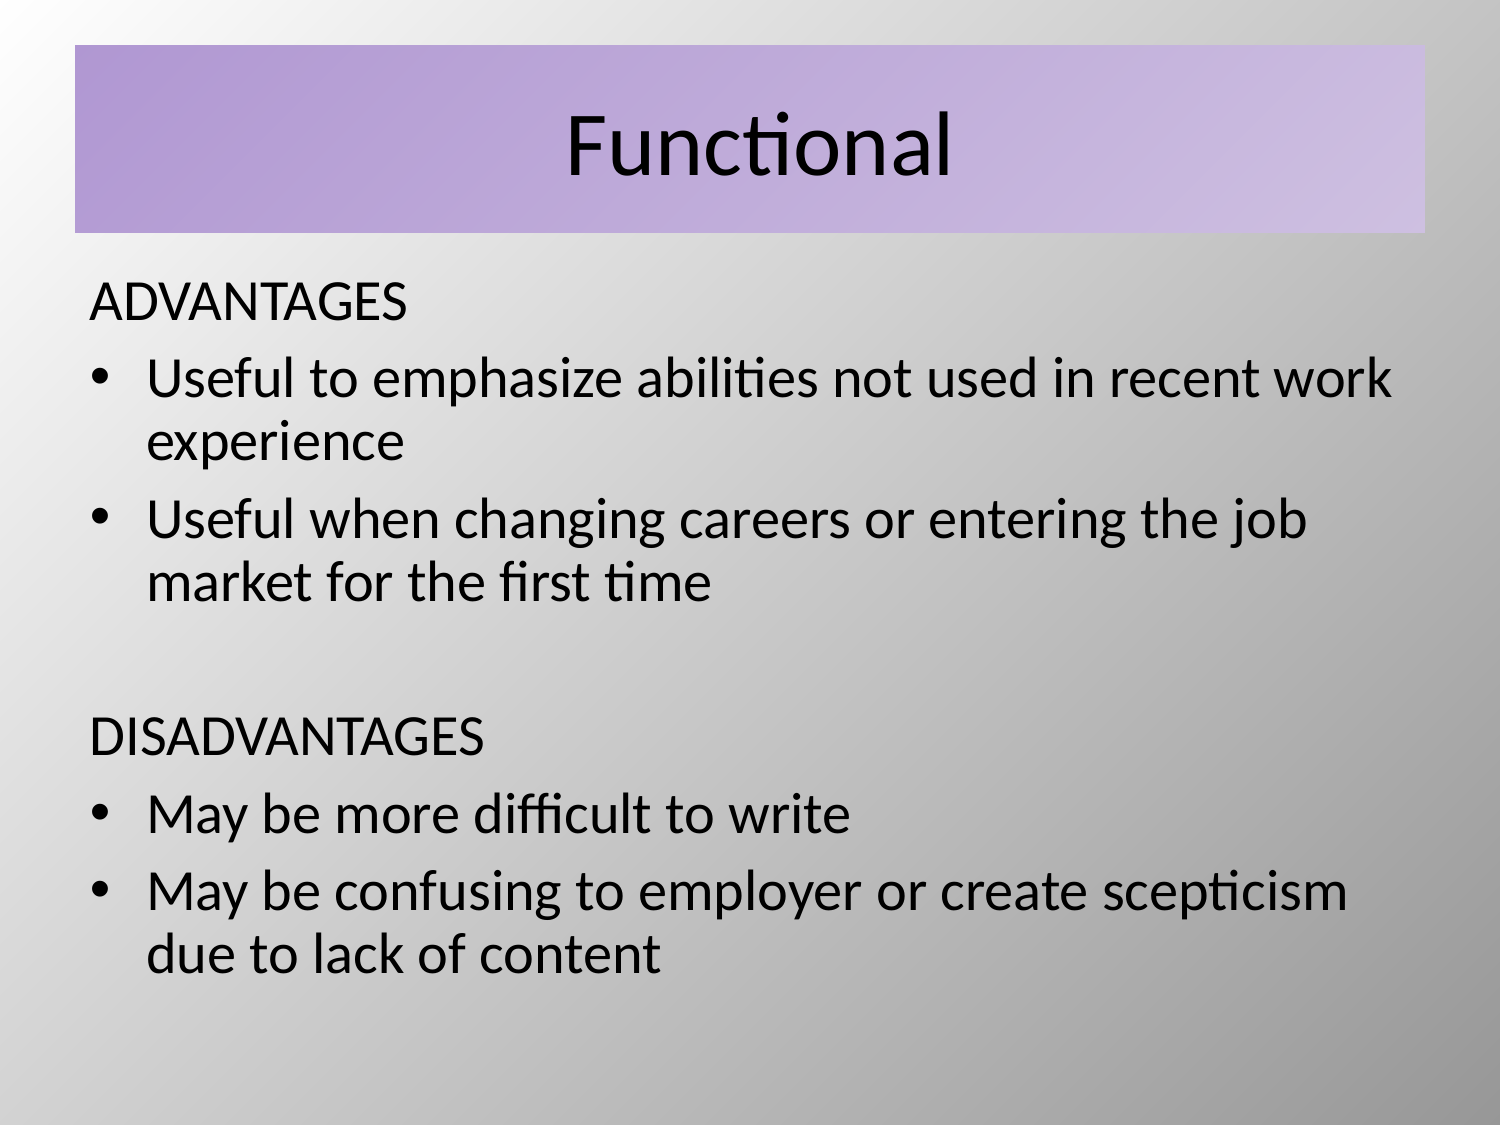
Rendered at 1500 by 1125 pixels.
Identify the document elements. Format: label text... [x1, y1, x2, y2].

title Functional [75, 45, 1425, 233]
list ADVANTAGES Useful to emphasize abilities not used in recent work experience Useful when changing careers or entering the job market for the first time DISADVANTAGES May be more difficult to write May be confusing to employer or create scepticism due to lack of content [75, 262, 1425, 1005]
